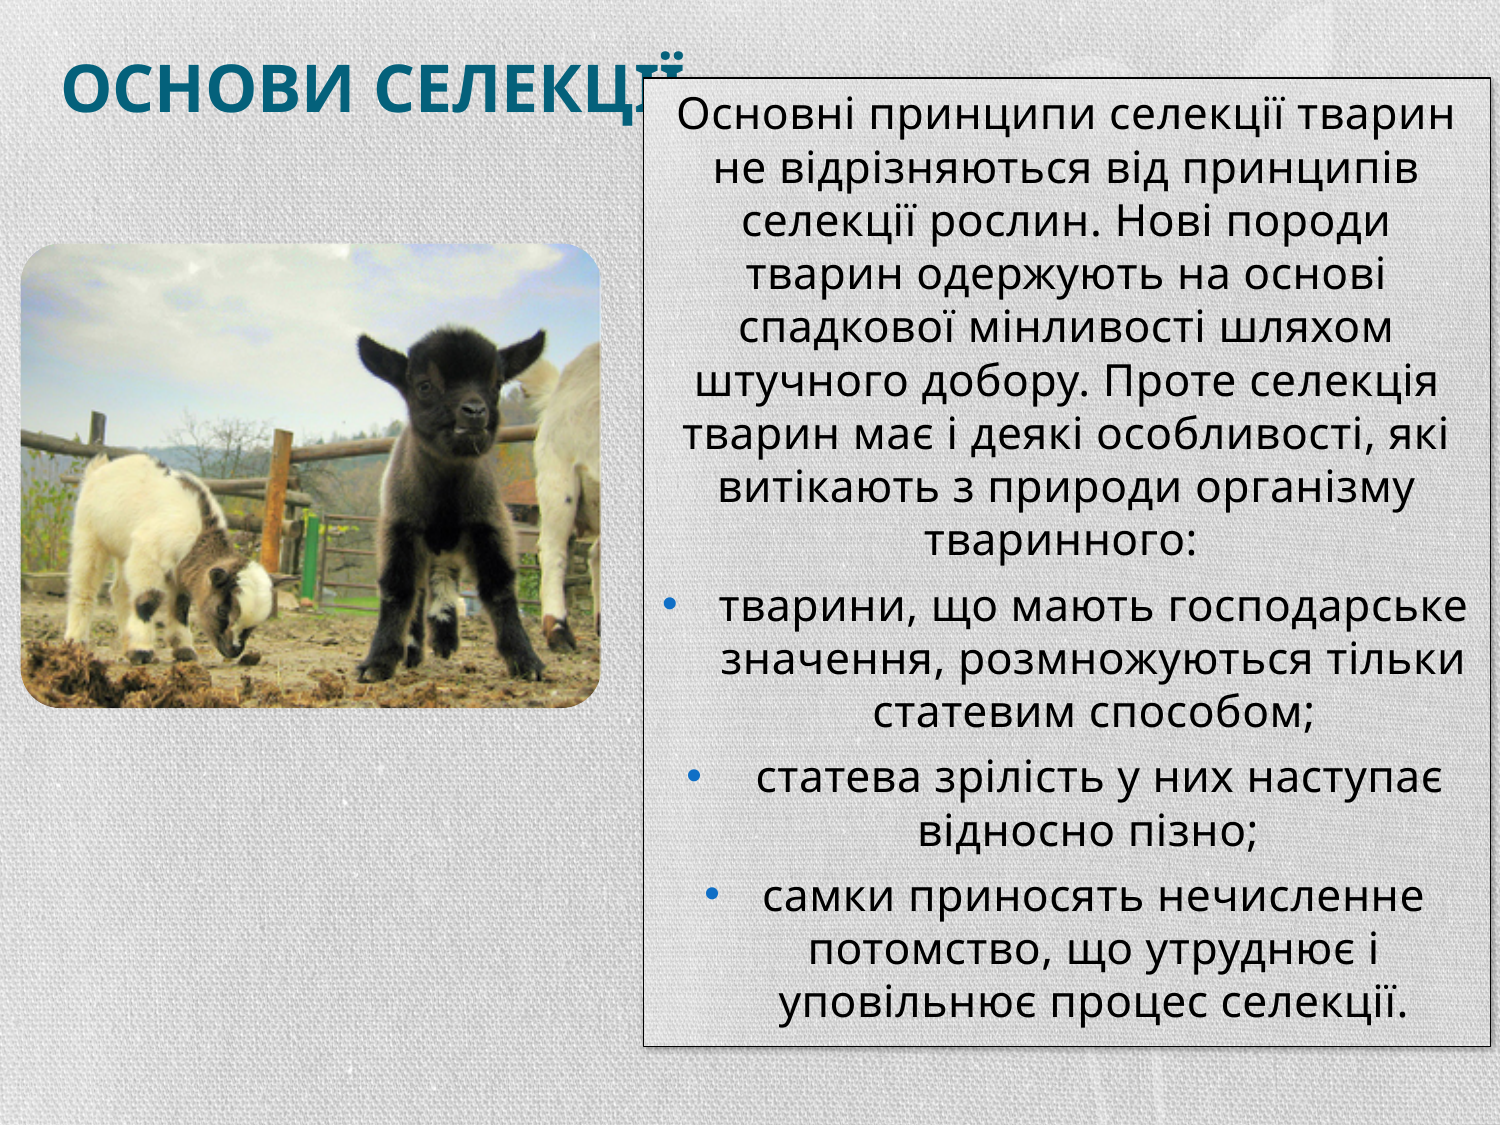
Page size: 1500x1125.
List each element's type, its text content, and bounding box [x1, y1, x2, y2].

picture [20, 243, 602, 709]
title ОСНОВИ СЕЛЕКЦІЇ [45, 37, 1455, 213]
list Основні принципи селекції тварин не відрізняються від принципів селекції рослин. Нові породи тварин одержують на основі спадкової мінливості шляхом штучного добору. Проте се­лекція тварин має і деякі особливості, які витікають з природи організму тваринного: тварини, що мають господарське значення, розмножуються тільки статевим способом; статева зрілість у них наступає відносно пізно; самки приносять нечисленне потомство, що утруднює і уповільнює процес селекції. [643, 77, 1491, 1047]
